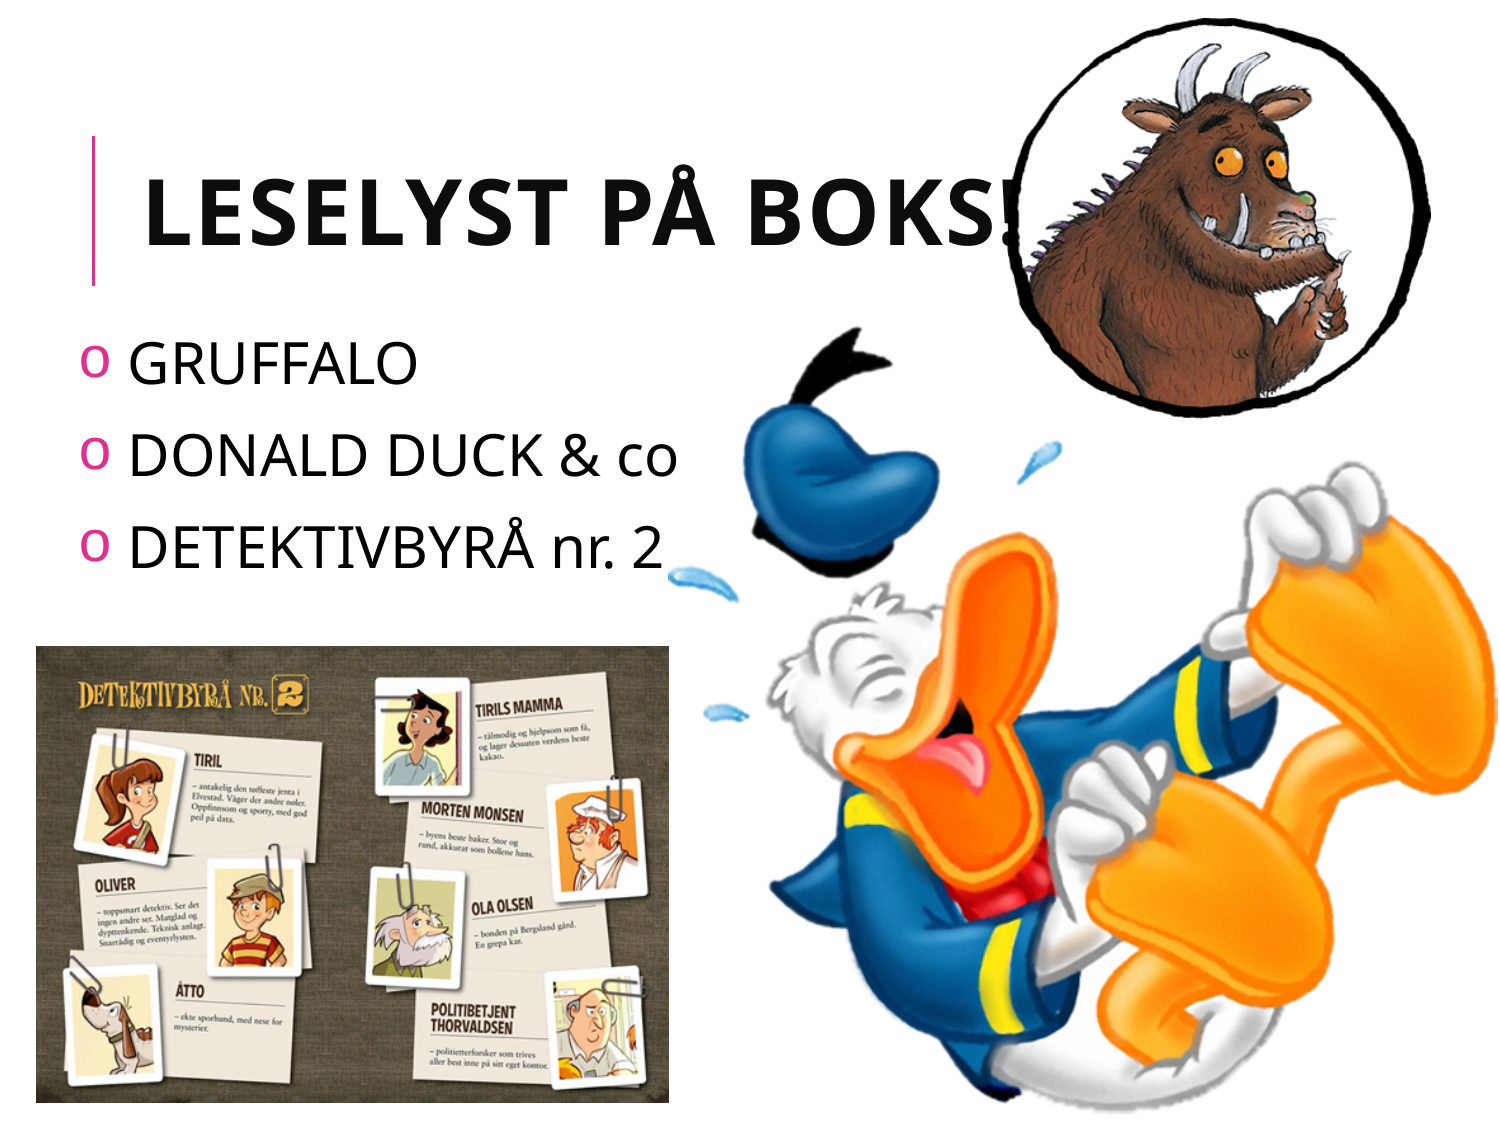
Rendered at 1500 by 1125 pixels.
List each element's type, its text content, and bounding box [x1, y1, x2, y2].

picture [36, 18, 1498, 1114]
list GRUFFALO DONALD DUCK & co DETEKTIVBYRÅ nr. 2 [70, 326, 663, 641]
title Leselyst på boks! [126, 96, 1000, 326]
